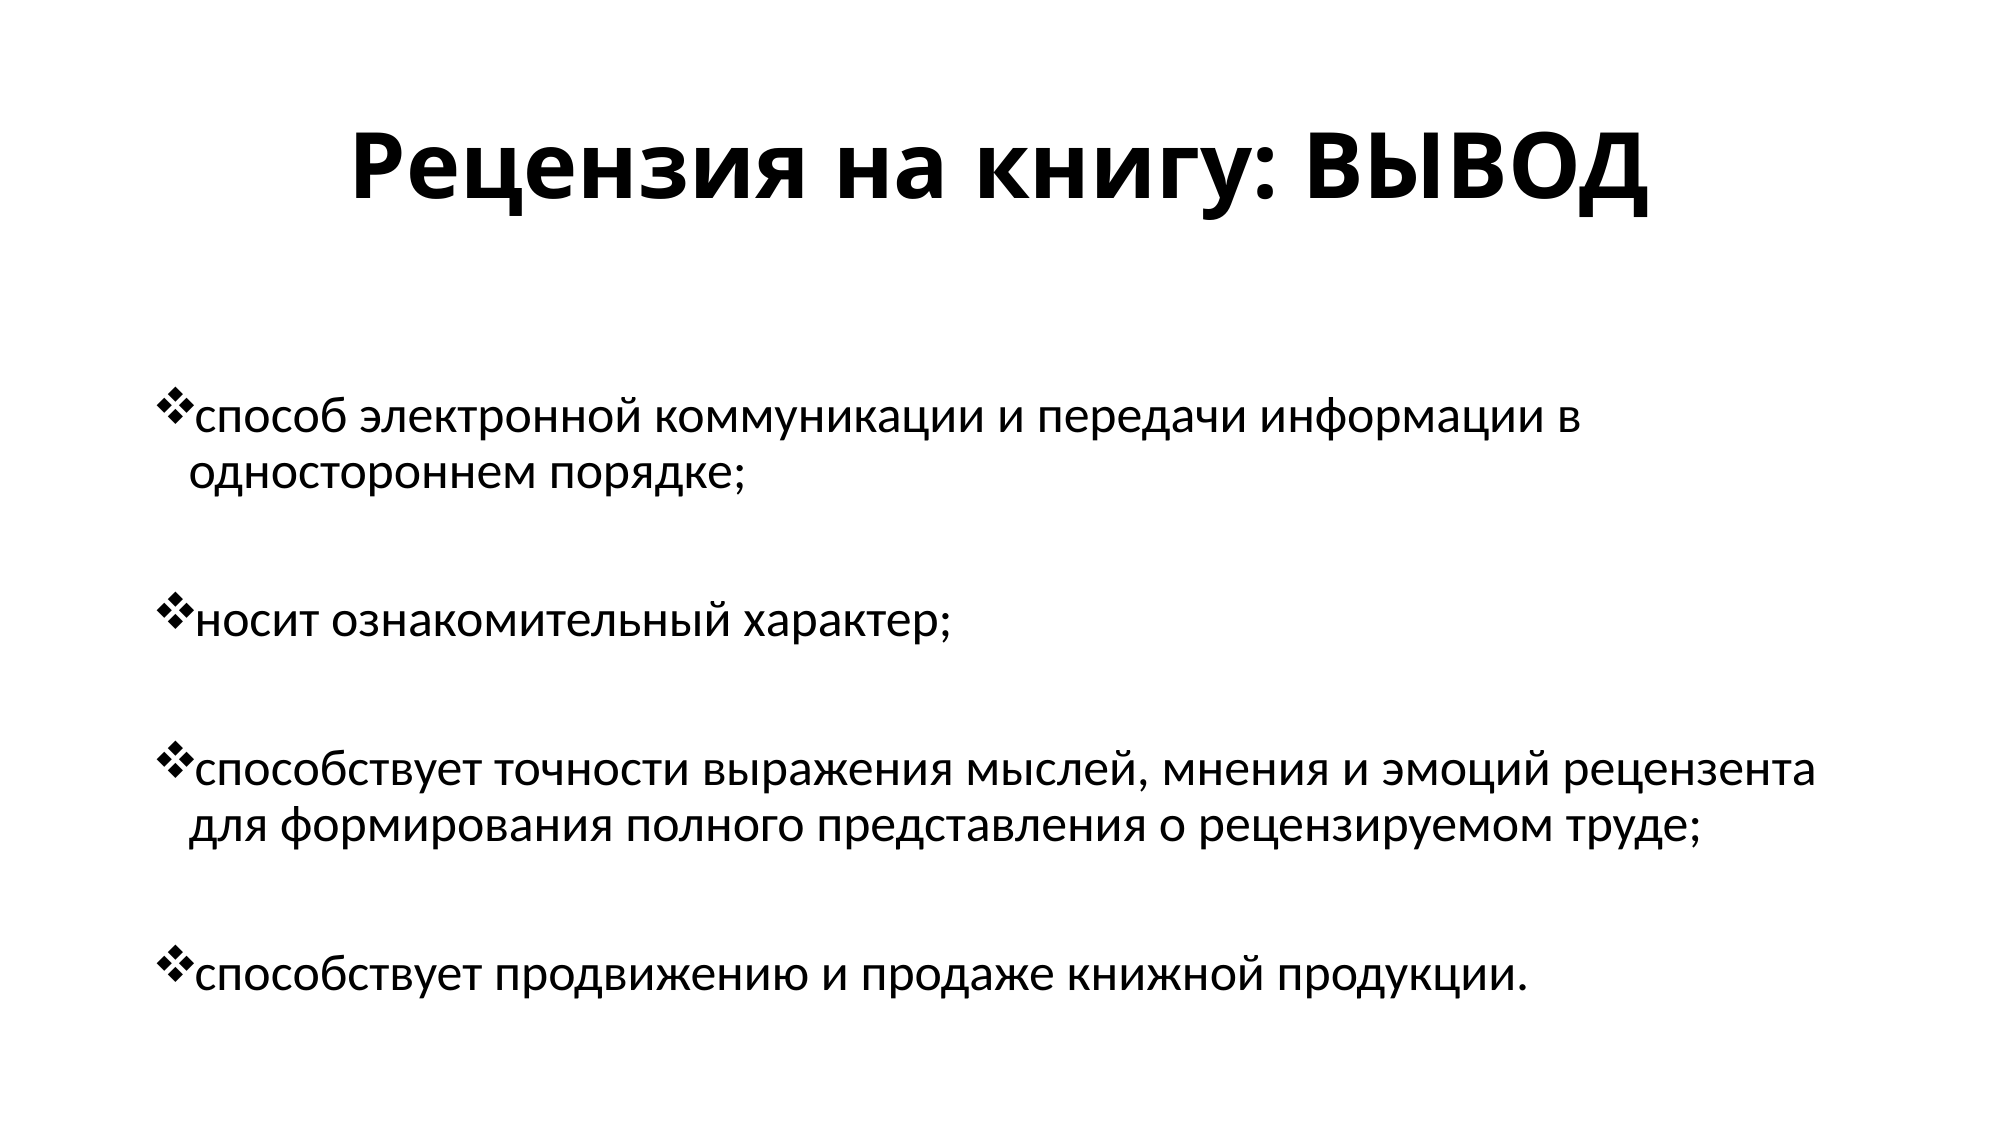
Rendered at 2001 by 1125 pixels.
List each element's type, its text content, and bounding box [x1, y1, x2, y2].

list способ электронной коммуникации и передачи информации в одностороннем порядке; носит ознакомительный характер; способствует точности выражения мыслей, мнения и эмоций рецензента для формирования полного представления о рецензируемом труде; способствует продвижению и продаже книжной продукции. [137, 299, 1863, 1014]
title Рецензия на книгу: ВЫВОД [137, 59, 1863, 278]
